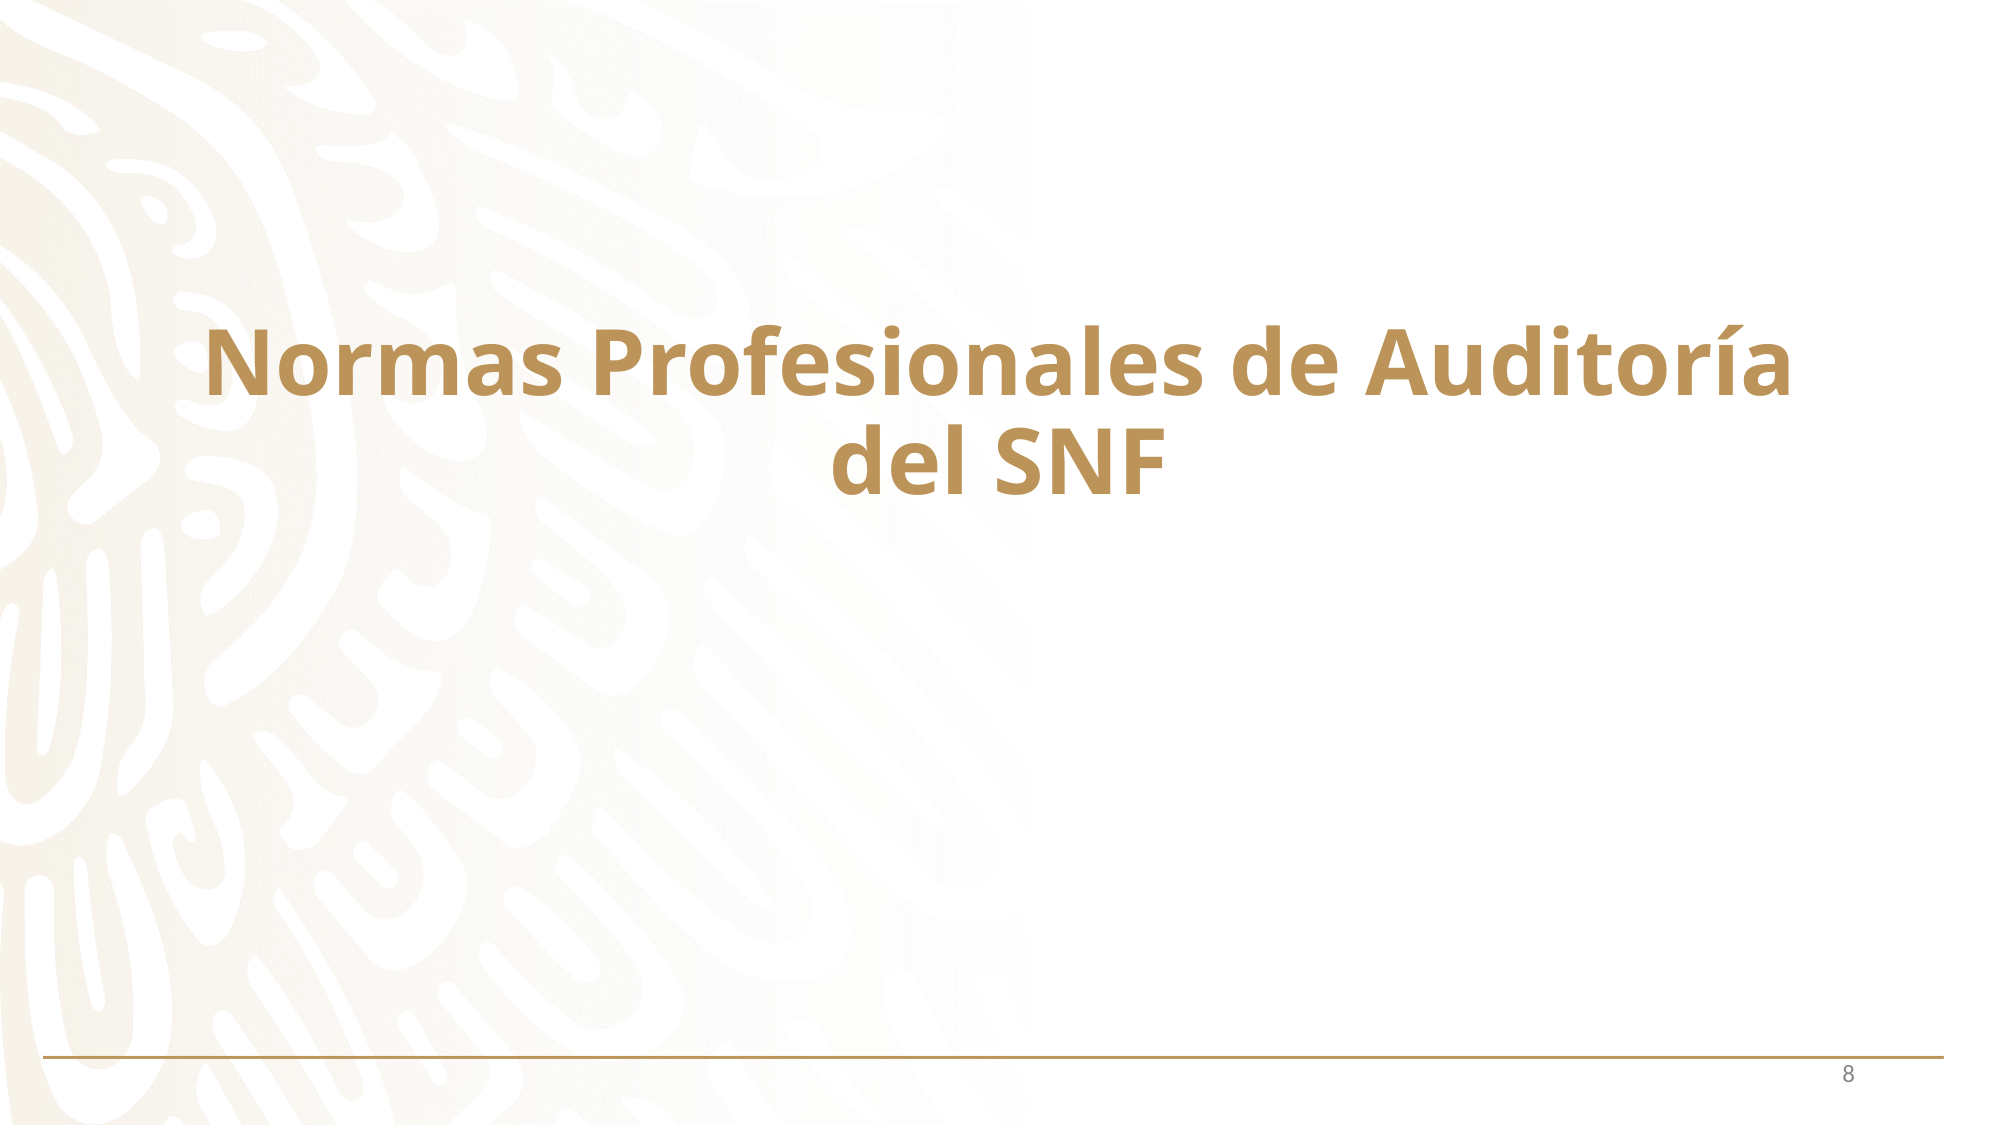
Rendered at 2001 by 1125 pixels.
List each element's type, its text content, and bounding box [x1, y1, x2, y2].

title Normas Profesionales de Auditoría del SNF [135, 348, 1864, 522]
slide_number 8 [1818, 1050, 1863, 1096]
picture [0, 0, 2001, 1125]
